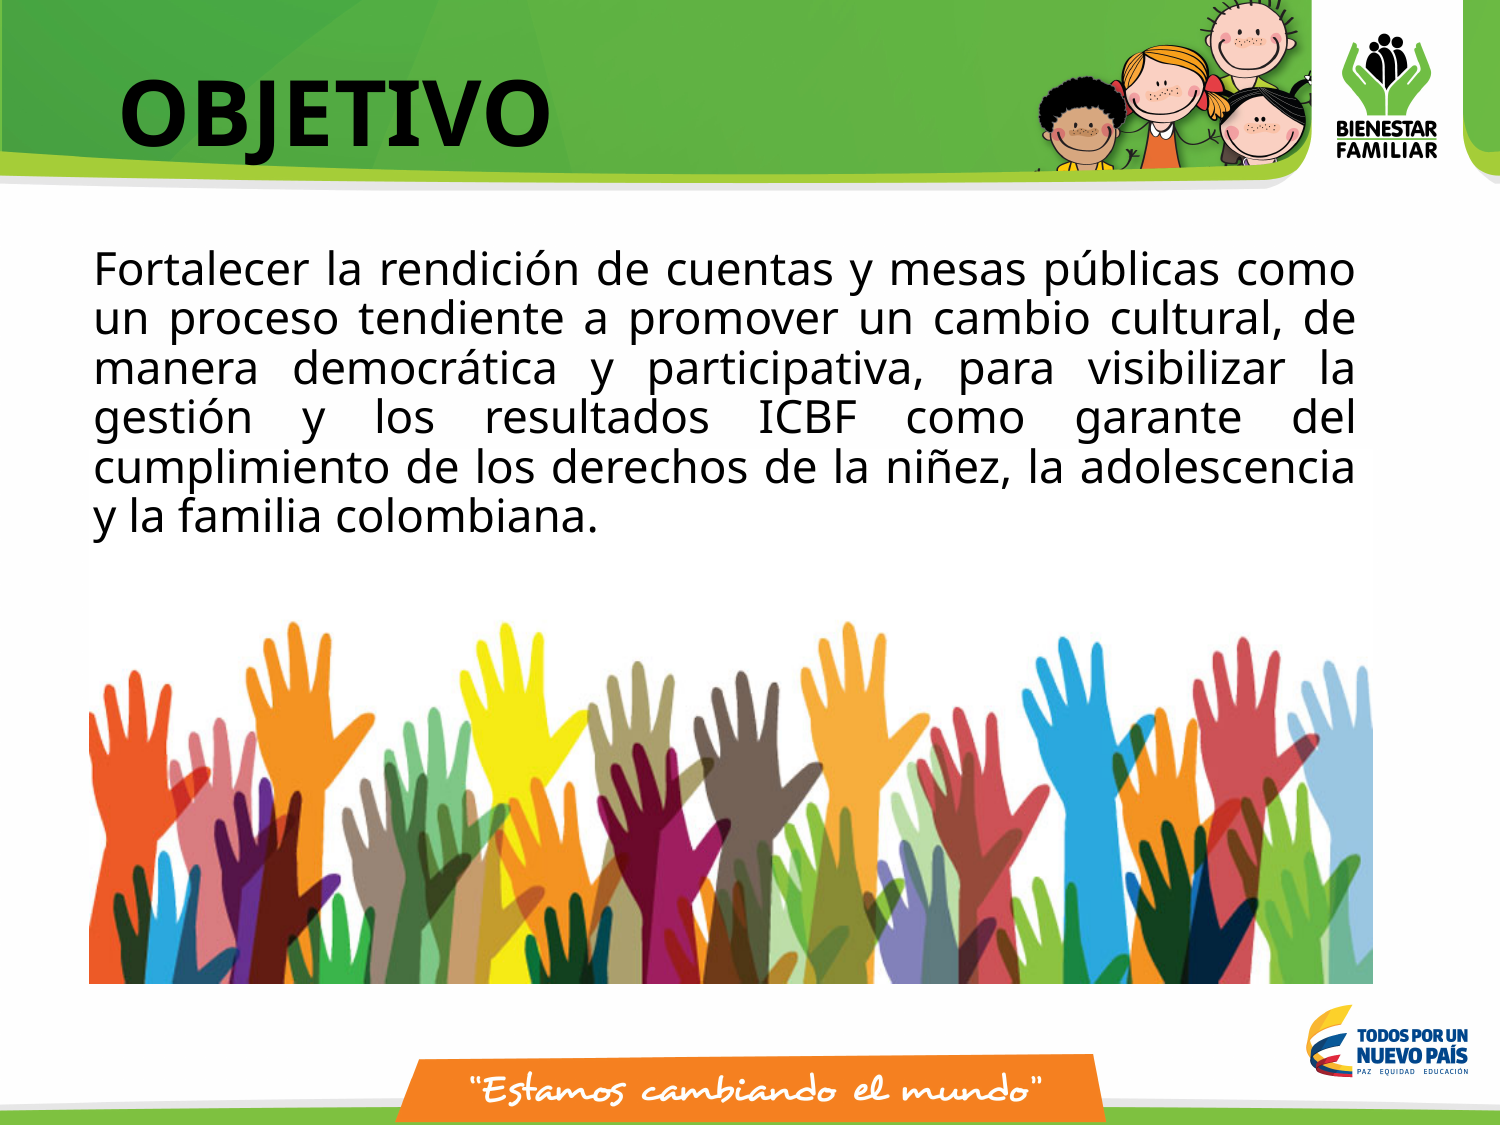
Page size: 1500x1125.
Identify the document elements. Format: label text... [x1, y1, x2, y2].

list Fortalecer la rendición de cuentas y mesas públicas como un proceso tendiente a promover un cambio cultural, de manera democrática y participativa, para visibilizar la gestión y los resultados ICBF como garante del cumplimiento de los derechos de la niñez, la adolescencia y la familia colombiana. [78, 238, 1373, 953]
picture [0, 0, 1500, 1125]
title OBJETIVO [103, 59, 1397, 278]
